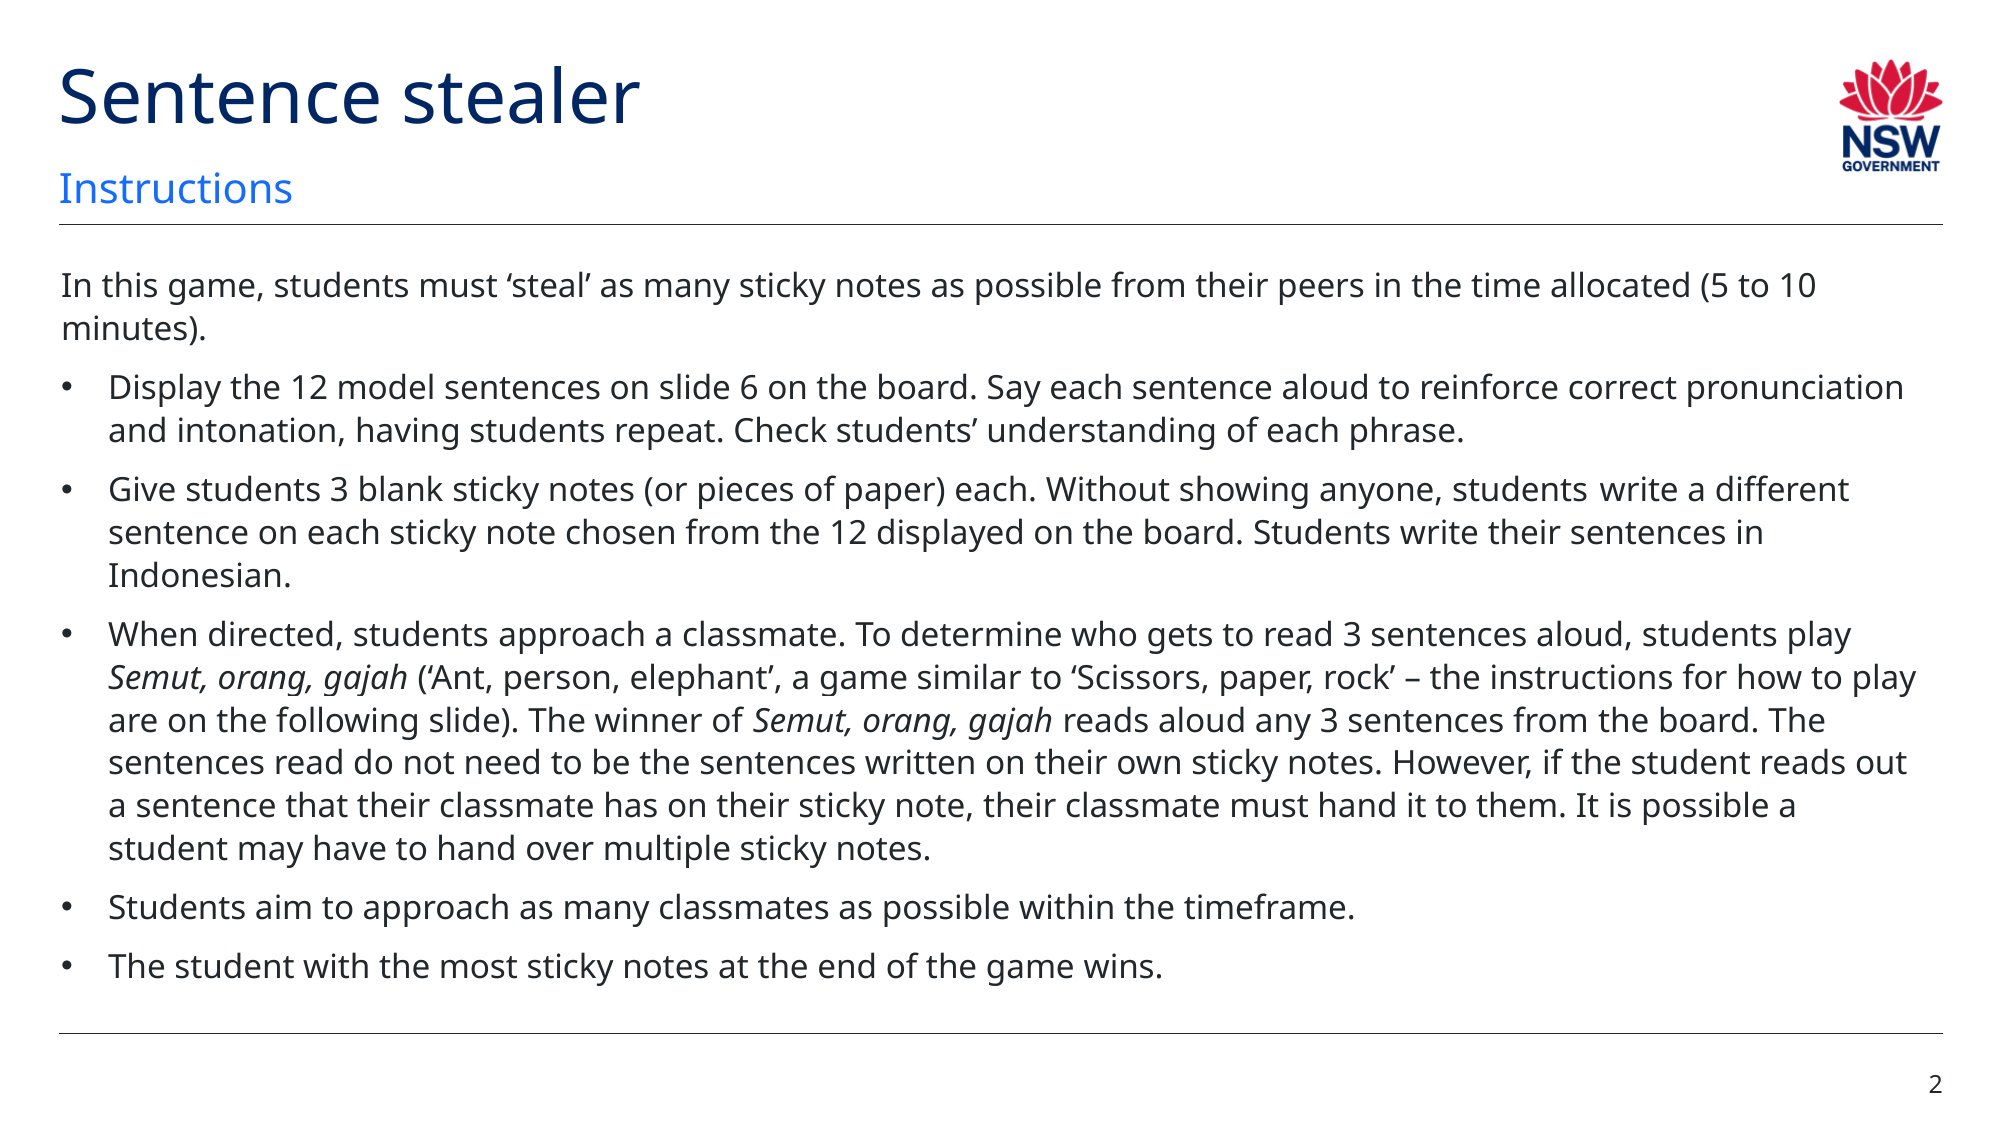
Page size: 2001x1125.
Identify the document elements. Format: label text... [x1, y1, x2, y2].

title Sentence stealer (1) [59, 59, 1713, 149]
picture [1839, 59, 1943, 172]
text_box In this game, students must ‘steal’ as many sticky notes as possible from their peers in the time allocated (5 to 10 minutes). Display the 12 model sentences on slide 6 on the board. Say each sentence aloud to reinforce correct pronunciation and intonation, having students repeat. Check students’ understanding of each phrase. Give students 3 blank sticky notes (or pieces of paper) each. Without showing anyone, students write a different sentence on each sticky note chosen from the 12 displayed on the board. Students write their sentences in Indonesian. When directed, students approach a classmate. To determine who gets to read 3 sentences aloud, students play Semut, orang, gajah (‘Ant, person, elephant’, a game similar to ‘Scissors, paper, rock’ – the instructions for how to play are on the following slide). The winner of Semut, orang, gajah reads aloud any 3 sentences from the board. The sentences read do not need to be the sentences written on their own sticky notes. However, if the student reads out a sentence that their classmate has on their sticky note, their classmate must hand it to them. It is possible a student may have to hand over multiple sticky notes. Students aim to approach as many classmates as possible within the timeframe. The student with the most sticky notes at the end of the game wins. [46, 254, 1943, 993]
slide_number 2 [1824, 1068, 1943, 1099]
list Instructions [59, 161, 1713, 212]
